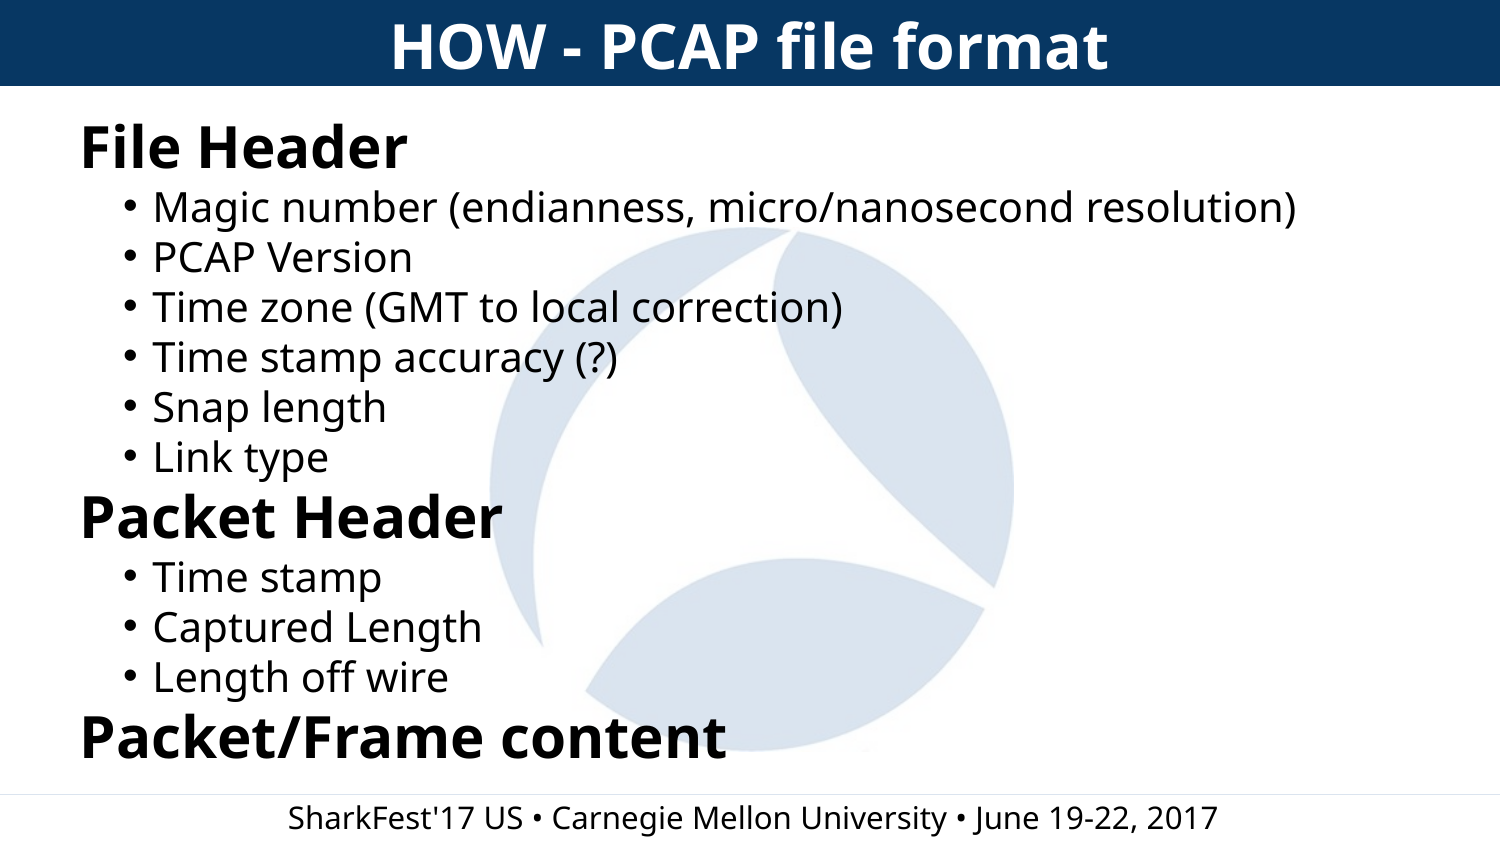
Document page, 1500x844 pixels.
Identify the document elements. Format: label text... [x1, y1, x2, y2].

list File Header Magic number (endianness, micro/nanosecond resolution) PCAP Version Time zone (GMT to local correction) Time stamp accuracy (?) Snap length Link type Packet Header Time stamp Captured Length Length off wire Packet/Frame content [64, 102, 1436, 843]
list HOW - PCAP file format [0, 0, 1500, 86]
